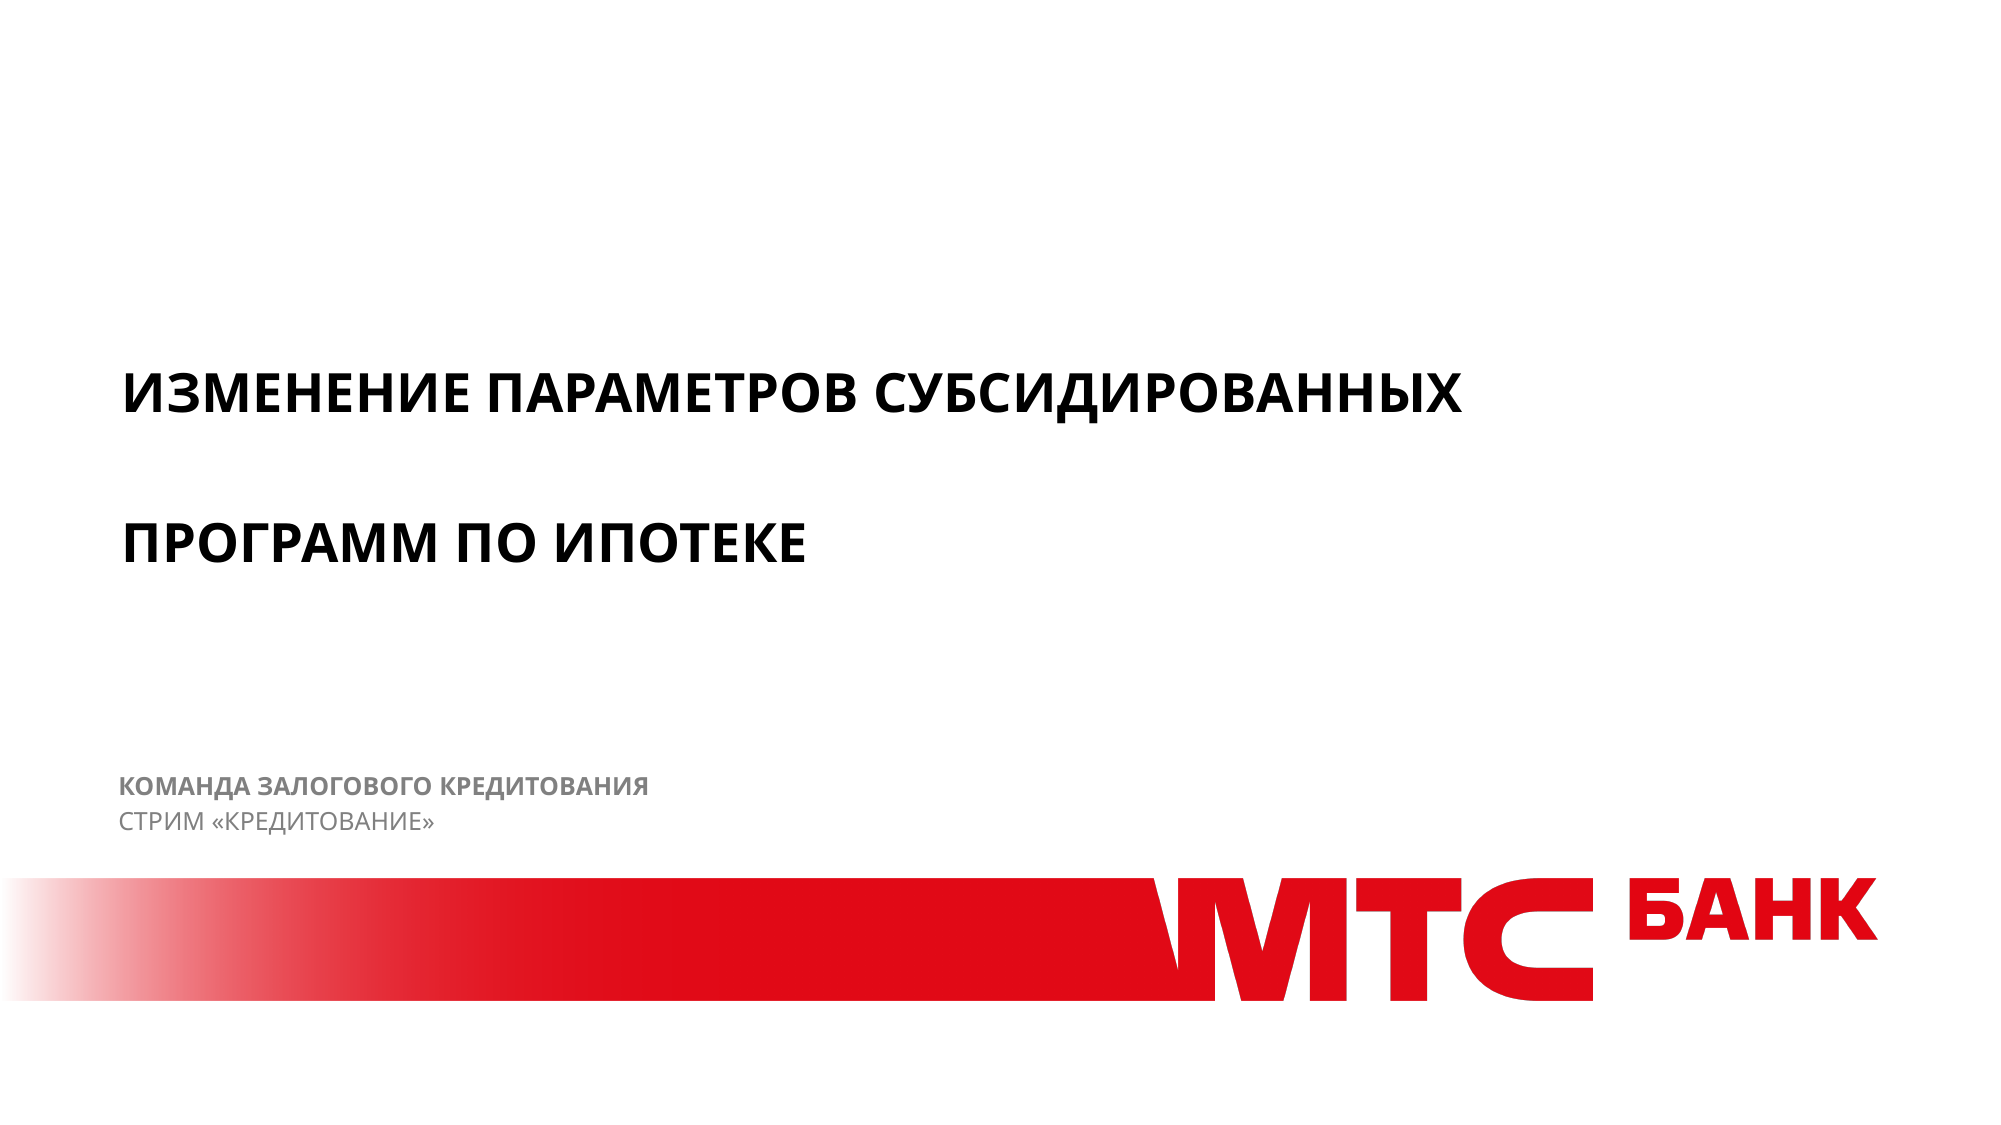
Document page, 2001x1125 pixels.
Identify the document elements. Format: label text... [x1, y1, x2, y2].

text_box ИЗМЕНЕНИЕ ПАРАМЕТРОВ СУБСИДИРОВАННЫХ ПРОГРАММ ПО ИПОТЕКЕ [107, 265, 1811, 581]
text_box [118, 713, 1012, 867]
picture [0, 878, 1878, 1001]
